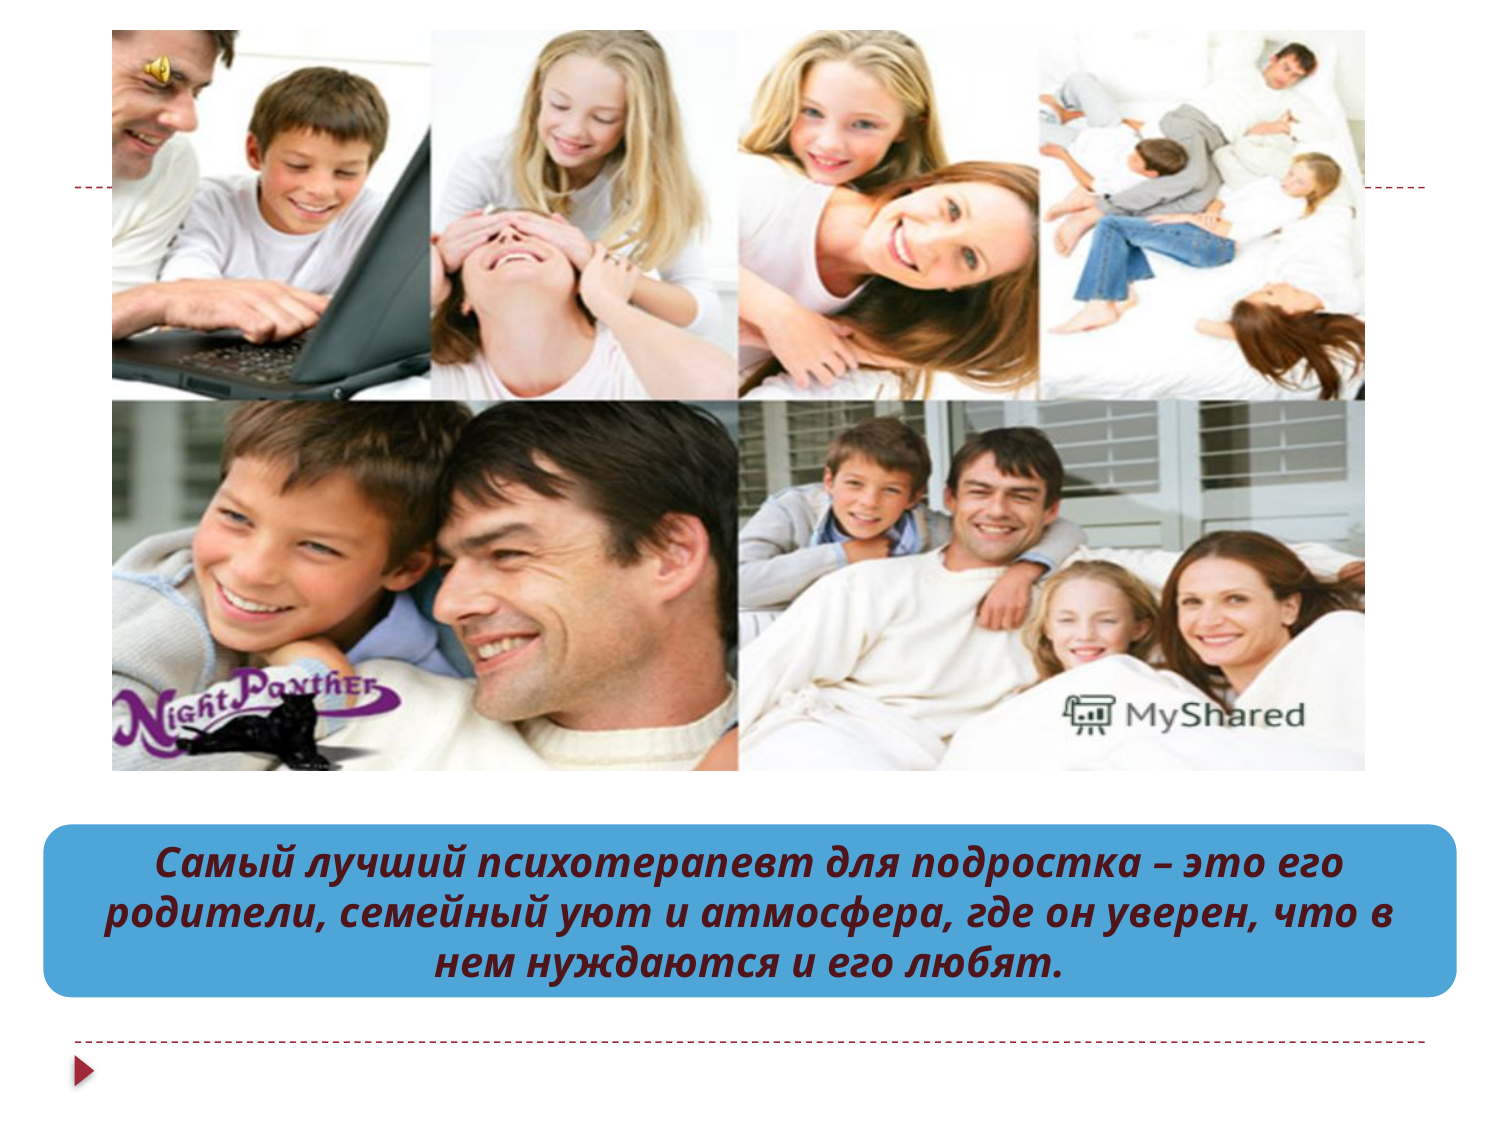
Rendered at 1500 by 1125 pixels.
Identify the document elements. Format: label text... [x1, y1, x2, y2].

picture [111, 30, 1365, 771]
text_box Самый лучший психотерапевт для подростка – это его родители, семейный уют и атмосфера, где он уверен, что в нем нуждаются и его любят. [39, 820, 1461, 1002]
